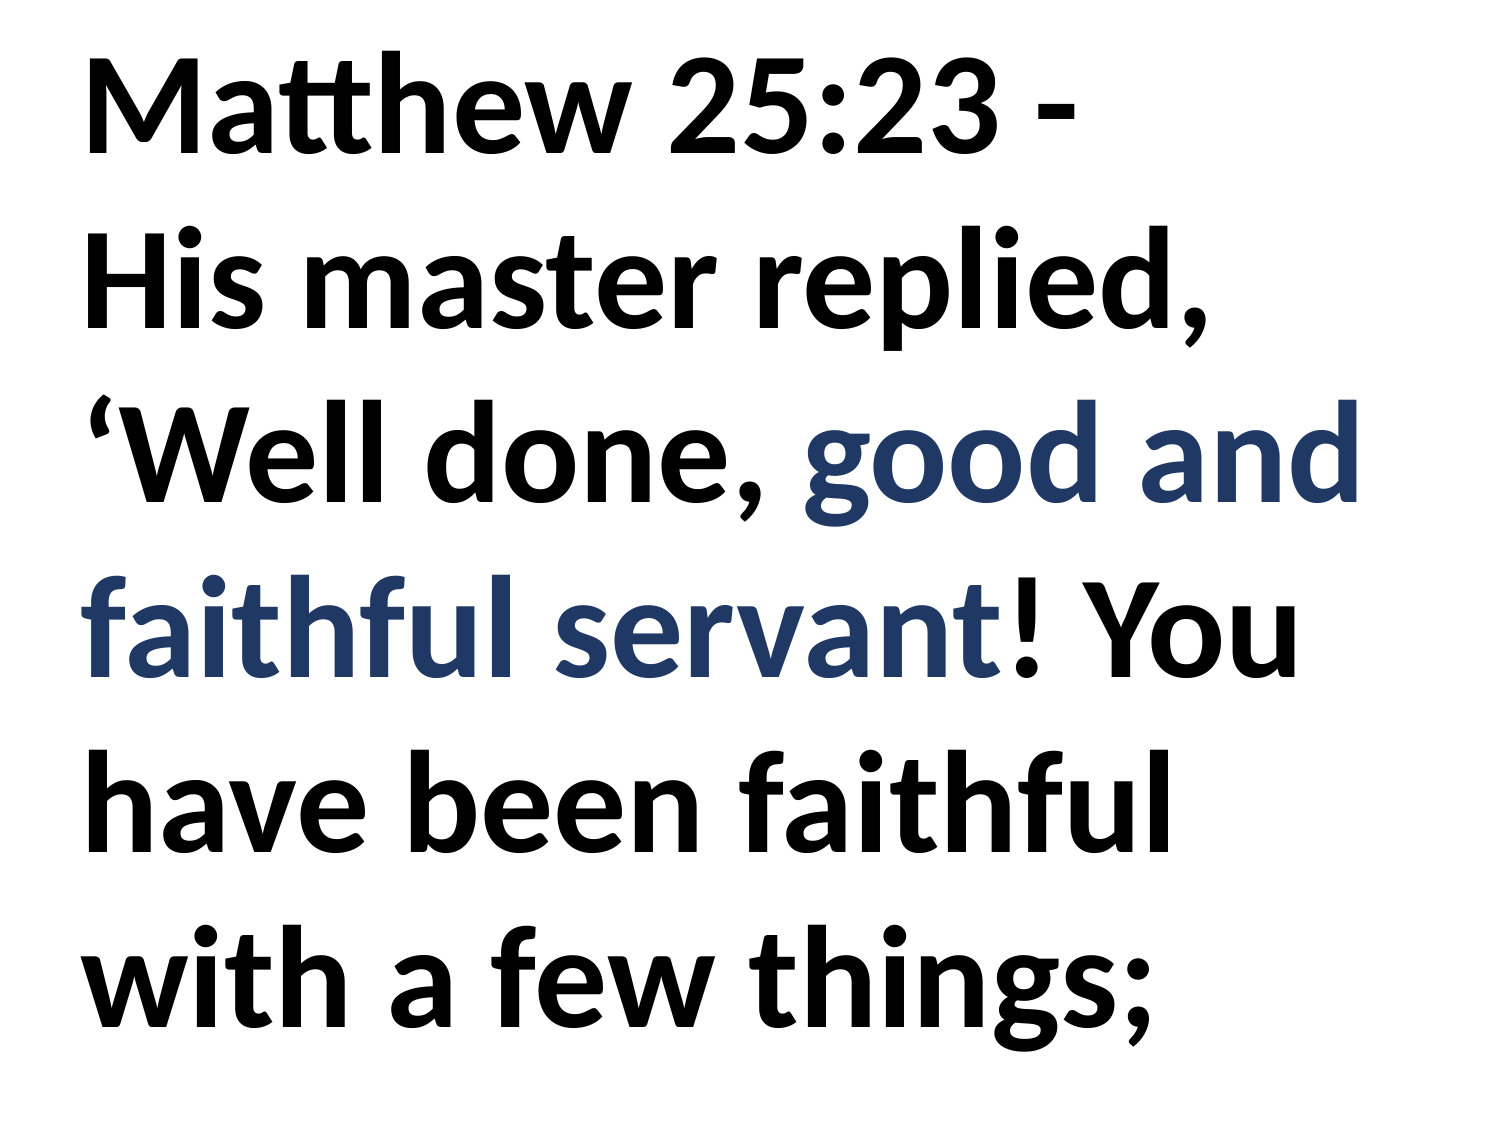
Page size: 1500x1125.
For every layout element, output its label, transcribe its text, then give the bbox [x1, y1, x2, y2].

text_box Matthew 25:23 - His master replied, ‘Well done, good and faithful servant! You have been faithful with a few things; [65, 0, 1425, 1065]
